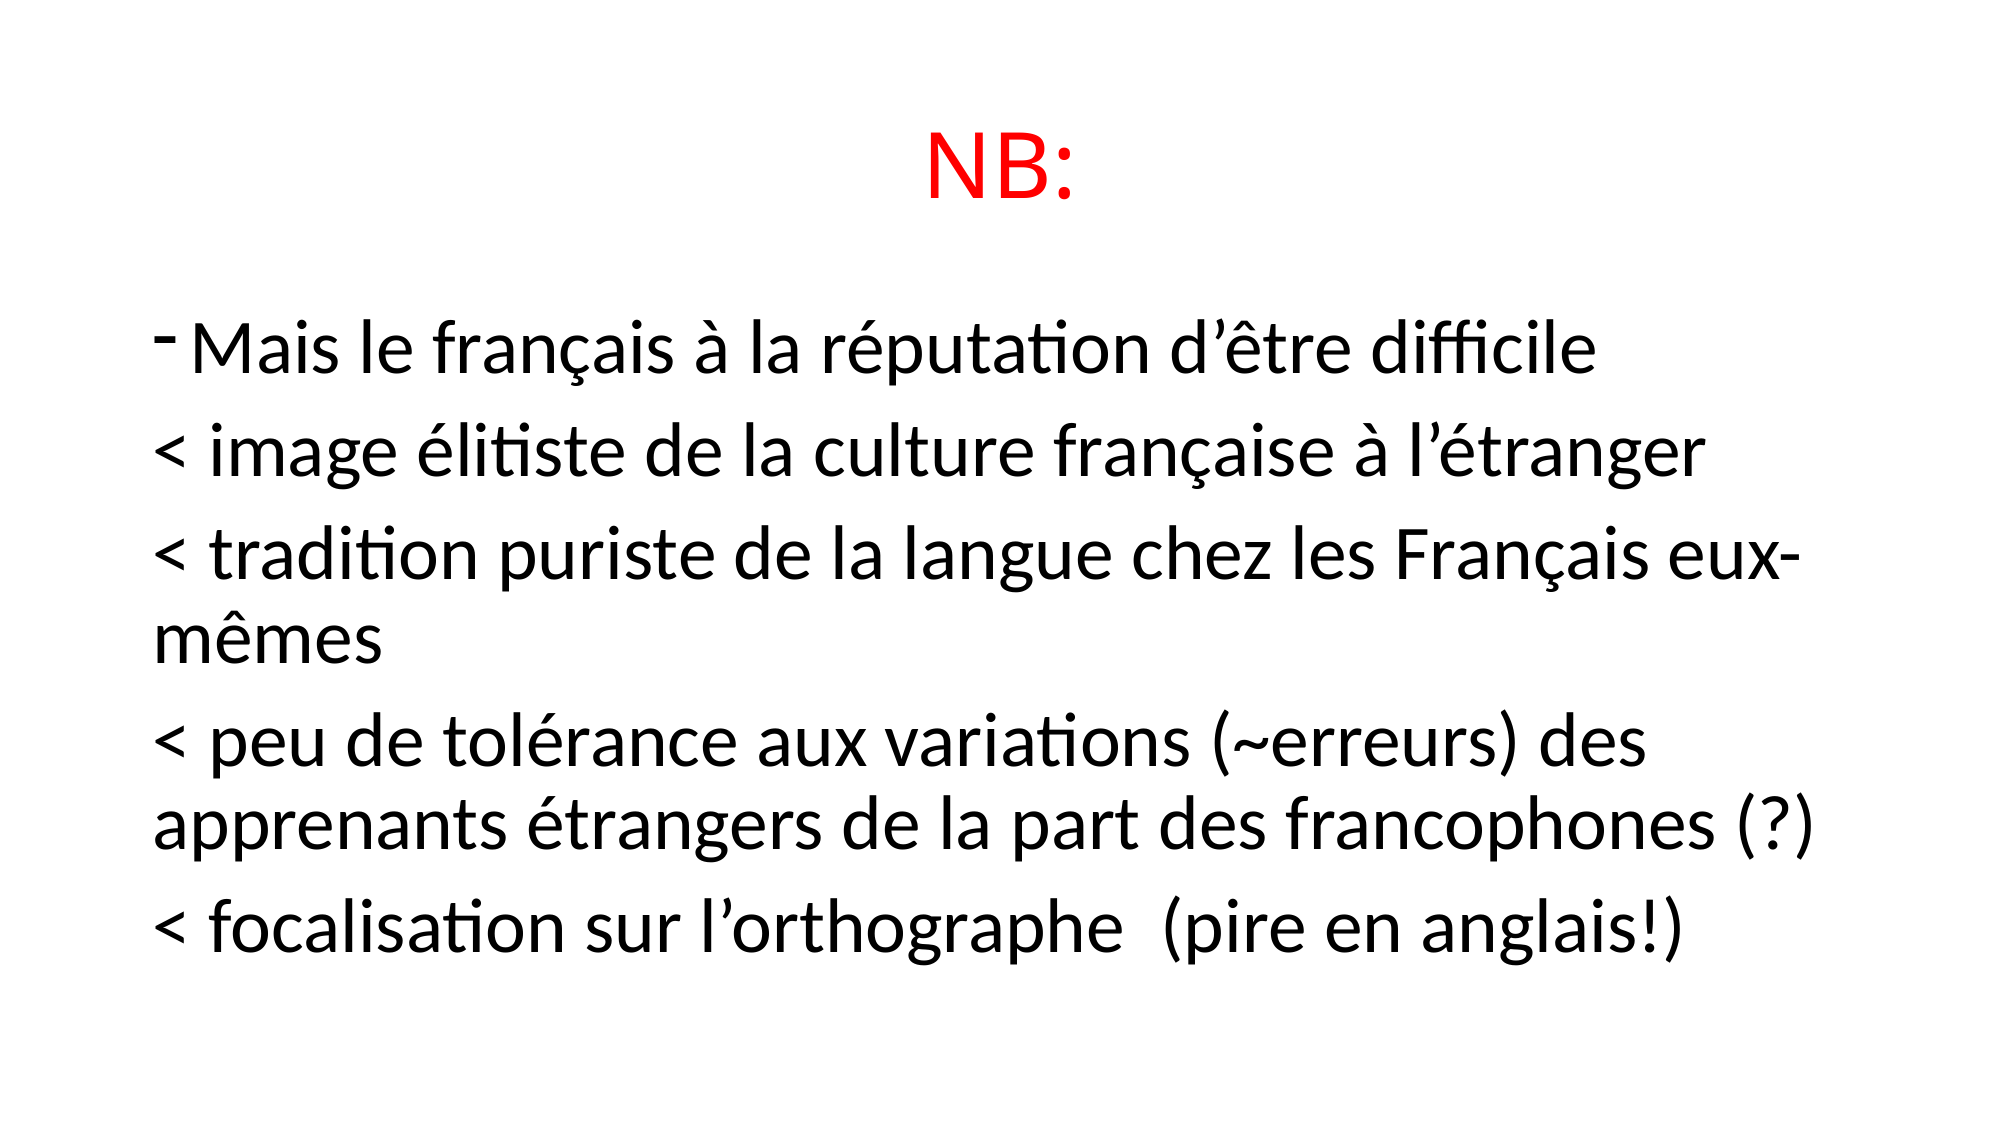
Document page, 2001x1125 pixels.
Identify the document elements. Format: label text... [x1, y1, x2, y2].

title NB: [137, 59, 1863, 278]
list Mais le français à la réputation d’être difficile < image élitiste de la culture française à l’étranger < tradition puriste de la langue chez les Français eux-mêmes < peu de tolérance aux variations (~erreurs) des apprenants étrangers de la part des francophones (?) < focalisation sur l’orthographe (pire en anglais!) [137, 299, 1863, 1014]
